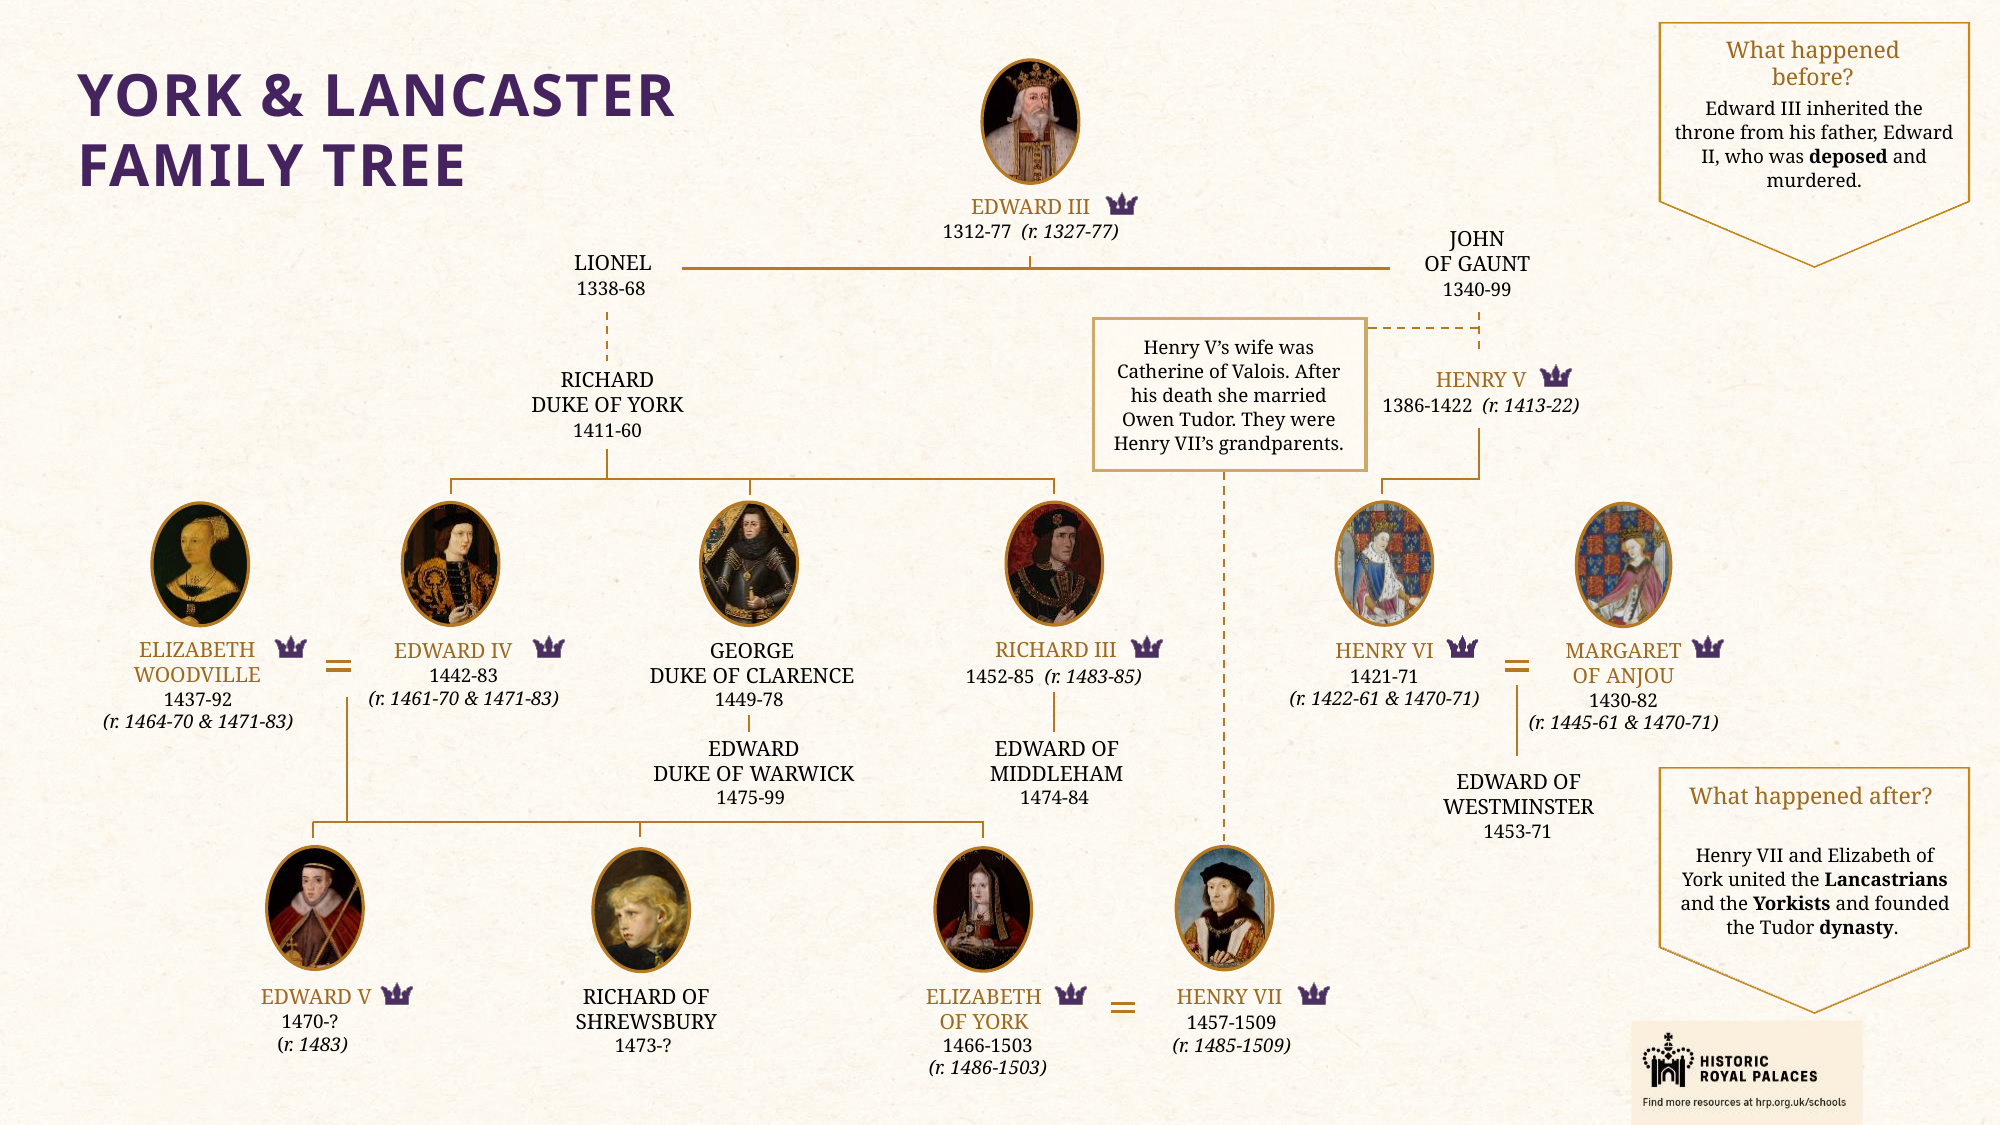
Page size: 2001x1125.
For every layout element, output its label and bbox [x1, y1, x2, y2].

text_box [1642, 10, 1986, 278]
picture [0, 0, 2000, 1125]
text_box [1642, 755, 1986, 1023]
